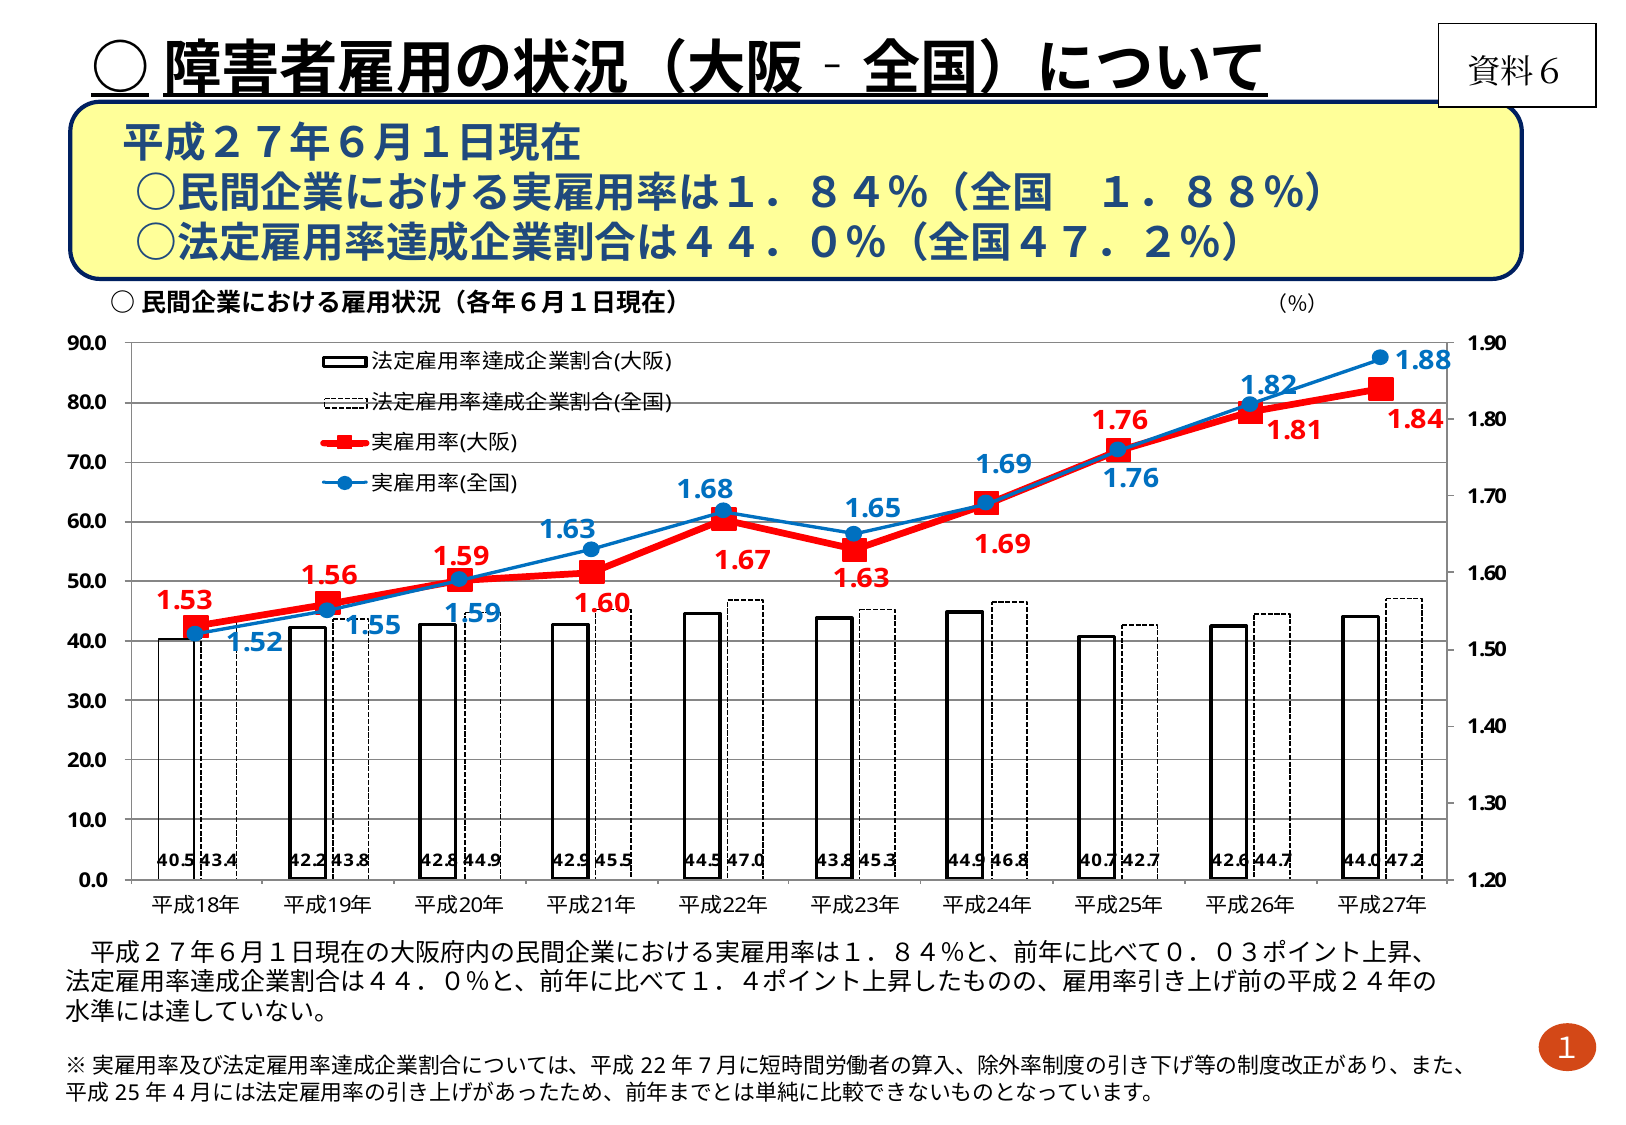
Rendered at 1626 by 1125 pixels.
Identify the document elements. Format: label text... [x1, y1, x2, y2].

text_box １ [1538, 1023, 1597, 1072]
text_box 資料６ [1438, 23, 1597, 108]
text_box ○障害者雇用の状況（大阪‐全国）について [76, 23, 1438, 108]
text_box 平成２７年６月１日現在 ○民間企業における実雇用率は１．８４％（全国 １．８８％） ○法定雇用率達成企業割合は４４．０％（全国４７．２％） [68, 108, 1524, 282]
text_box ○民間企業における雇用状況（各年６月１日現在） （％） [95, 278, 1484, 288]
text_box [44, 289, 1535, 956]
text_box 平成２７年６月１日現在の大阪府内の民間企業における実雇用率は１．８４％と、前年に比べて０．０３ポイント上昇、法定雇用率達成企業割合は４４．０％と、前年に比べて１．４ポイント上昇したものの、雇用率引き上げ前の平成２４年の水準には達していない。 ※実雇用率及び法定雇用率達成企業割合については、平成22年7月に短時間労働者の算入、除外率制度の引き下げ等の制度改正があり、また、平成25年4月には法定雇用率の引き上げがあったため、前年までとは単純に比較できないものとなっています。 [50, 963, 1473, 1125]
